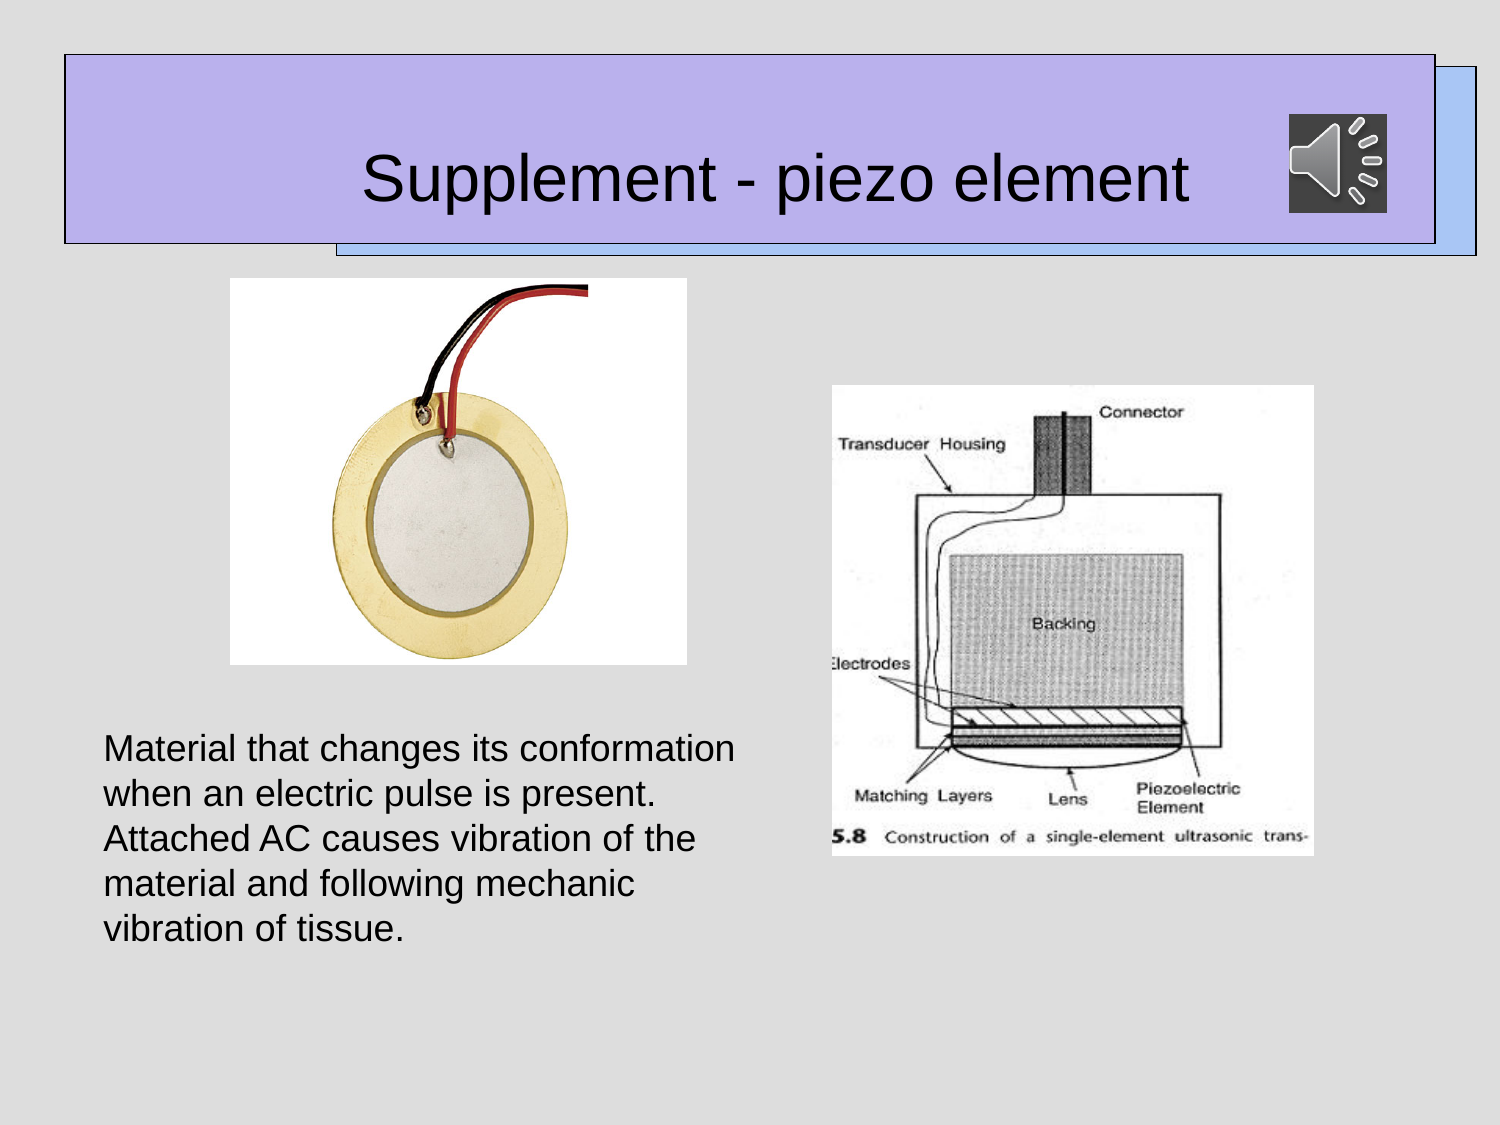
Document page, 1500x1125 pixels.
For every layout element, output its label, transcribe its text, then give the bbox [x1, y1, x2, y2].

picture [229, 278, 687, 665]
text_box Supplement - piezo element [110, 80, 1461, 268]
text_box [64, 54, 1436, 244]
picture [1288, 113, 1389, 214]
text_box [1436, 66, 1477, 256]
picture [832, 385, 1315, 856]
text_box Material that changes its conformation when an electric pulse is present. Attached AC causes vibration of the material and following mechanic vibration of tissue. [88, 716, 798, 957]
